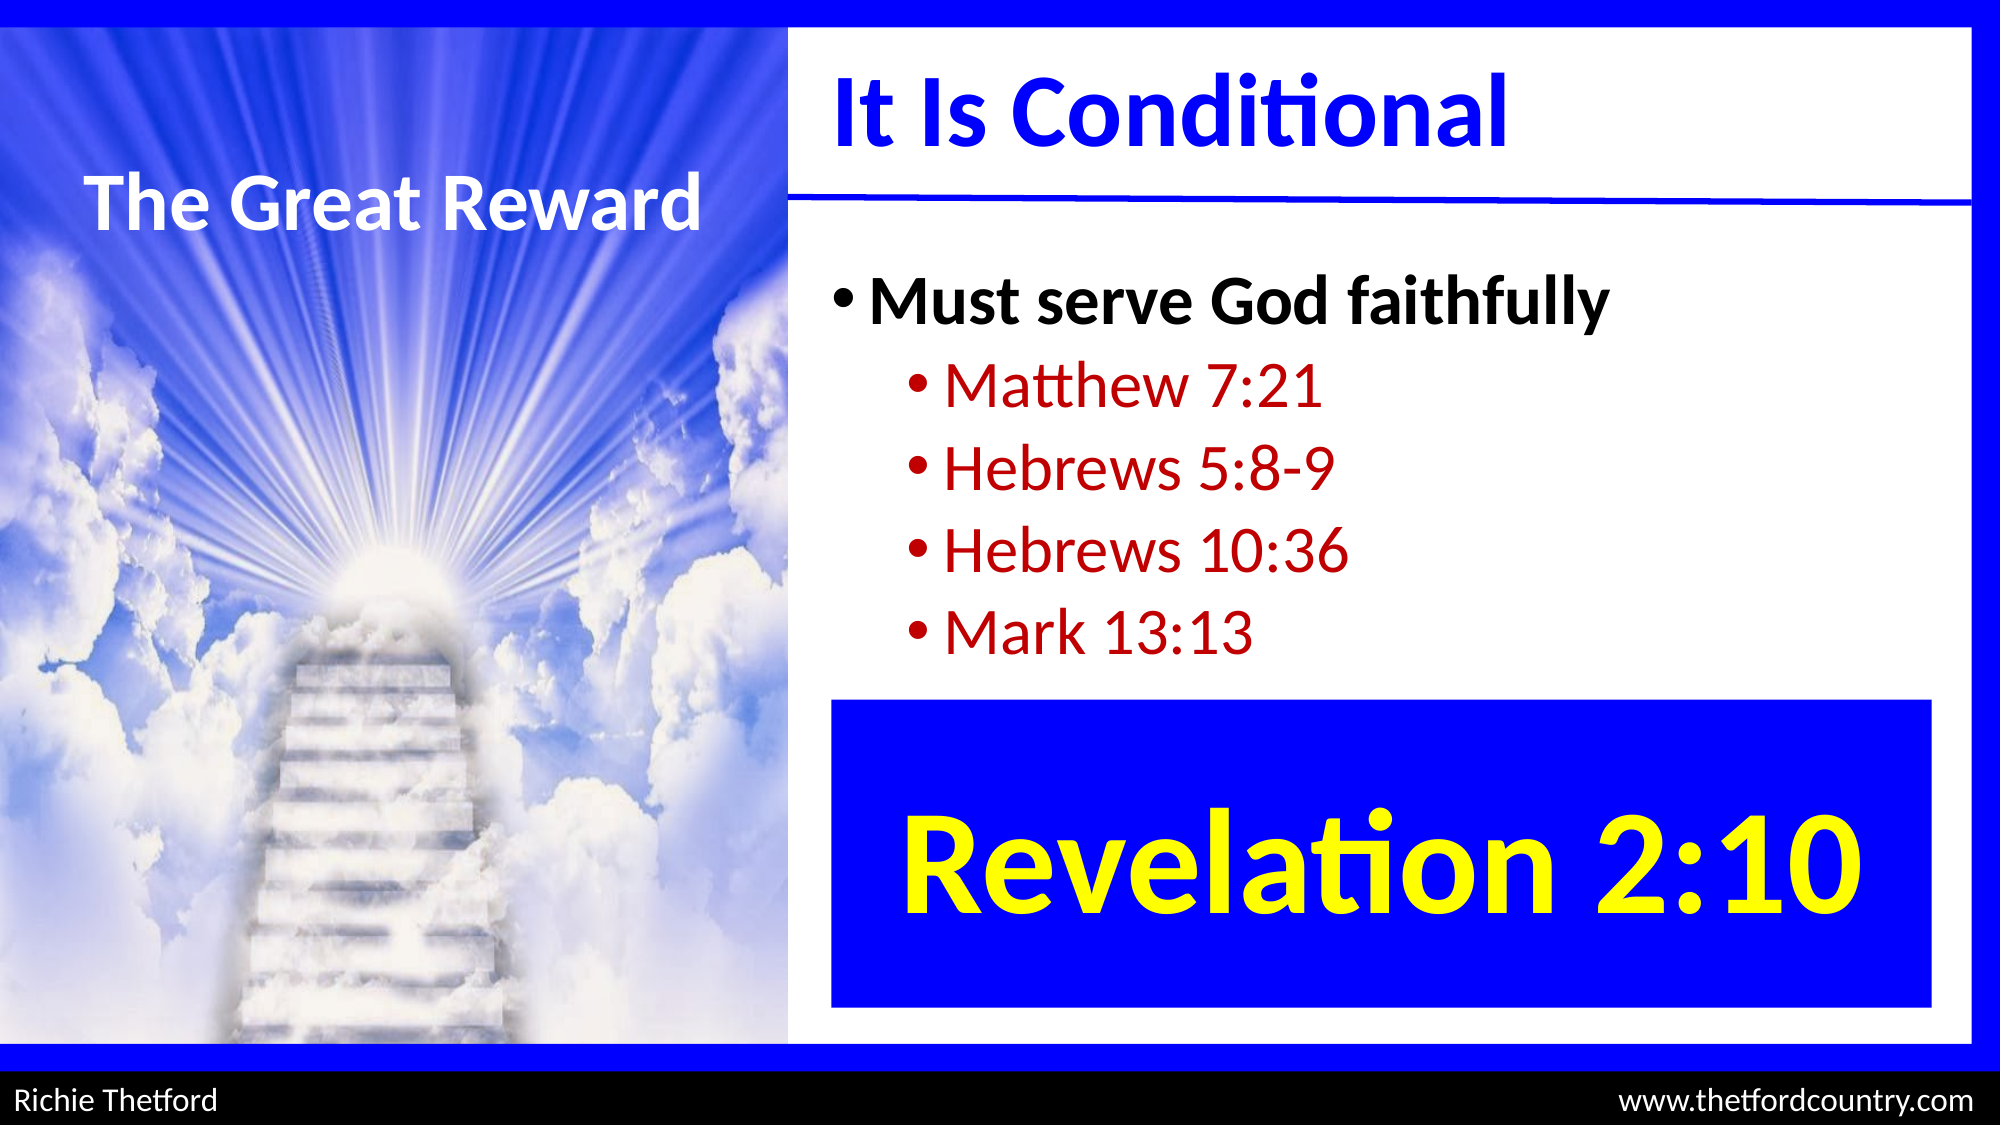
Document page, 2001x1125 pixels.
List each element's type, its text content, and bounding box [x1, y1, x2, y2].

text_box [1971, 0, 2000, 1072]
text_box [788, 1043, 1971, 1072]
text_box [788, 0, 1971, 28]
list Must serve God faithfully Matthew 7:21 Hebrews 5:8-9 Hebrews 10:36 Mark 13:13 [816, 255, 1941, 1023]
text_box Revelation 2:10 [831, 755, 1932, 951]
text_box [830, 699, 1933, 1009]
text_box Richie Thetford www.thetfordcountry.com [0, 1072, 2000, 1125]
title It Is Conditional [816, 48, 1941, 178]
picture [0, 0, 788, 1073]
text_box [787, 197, 1972, 203]
